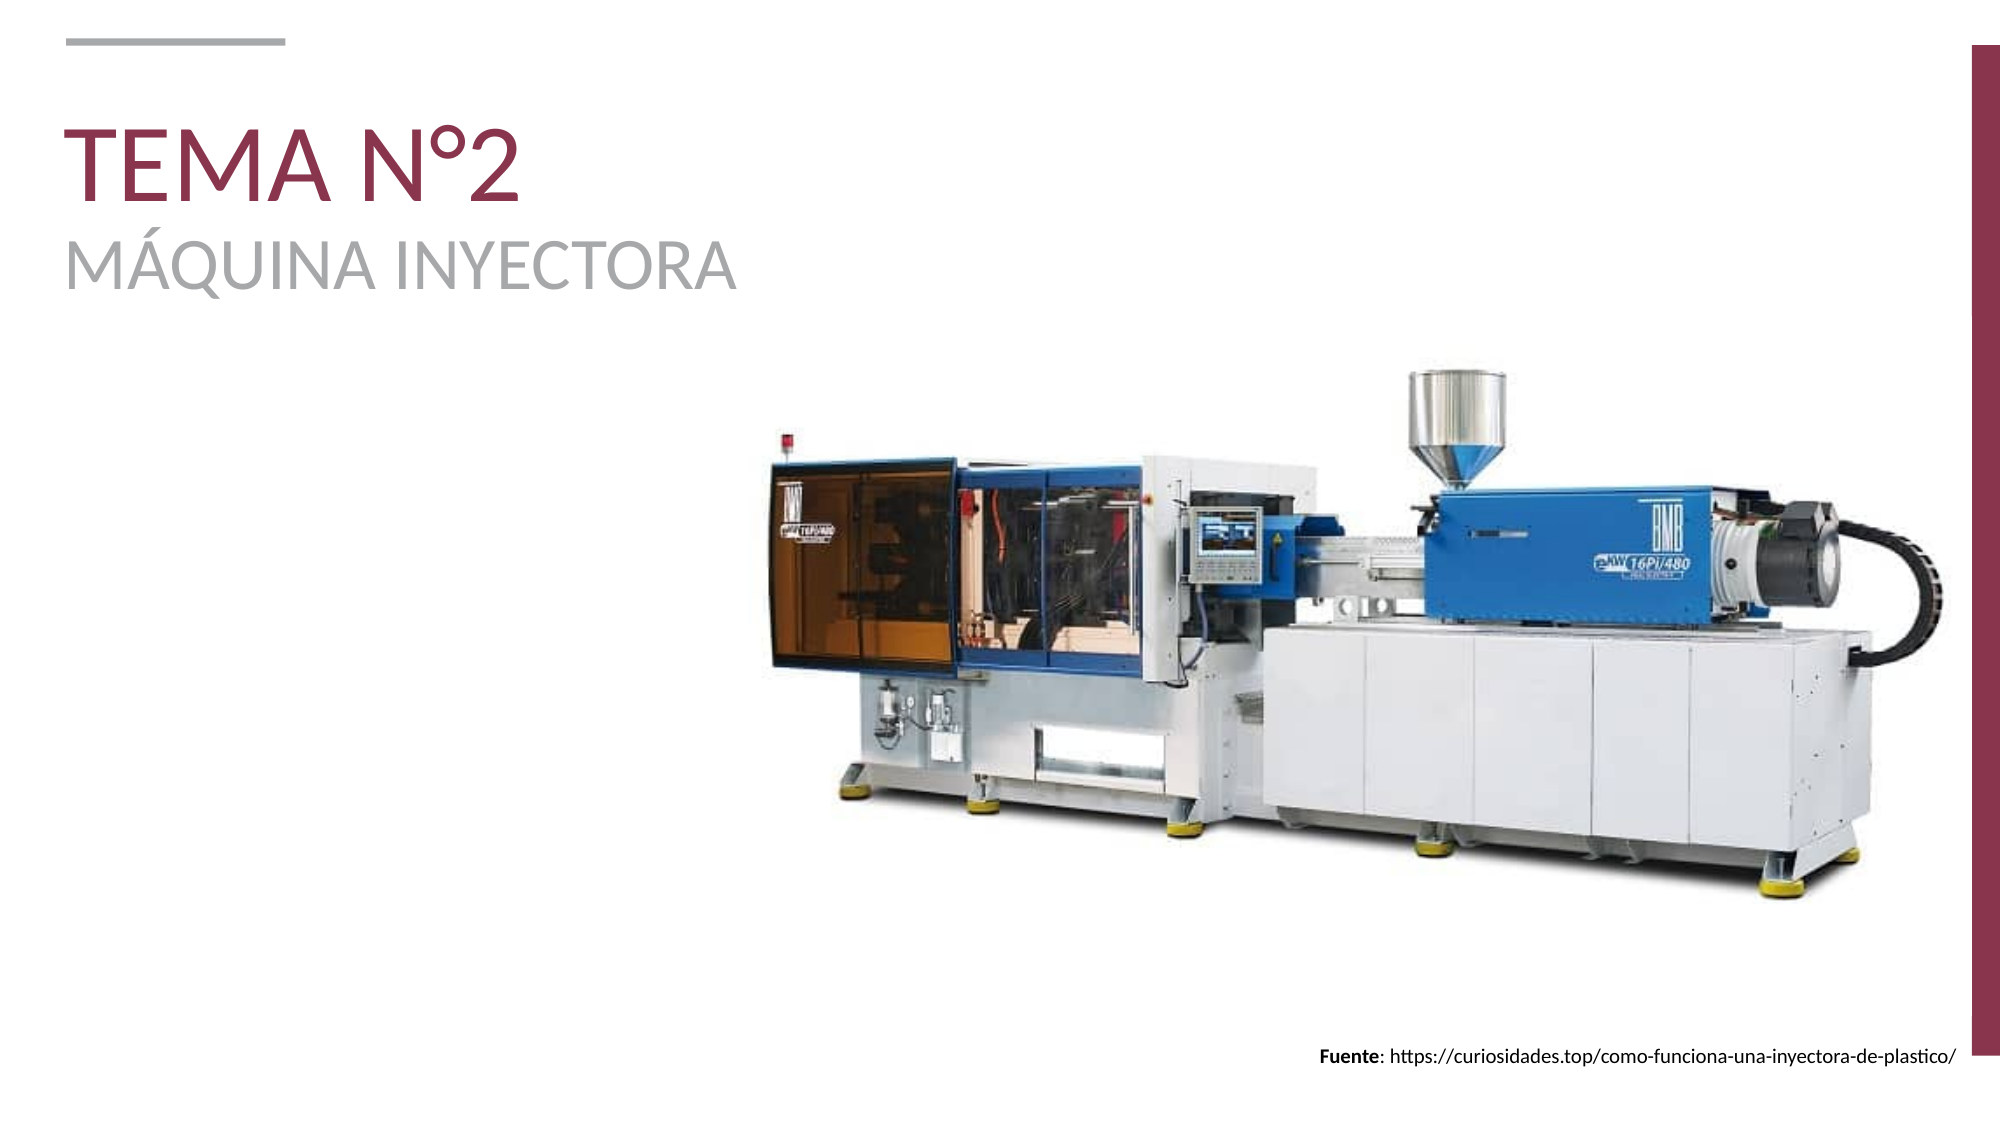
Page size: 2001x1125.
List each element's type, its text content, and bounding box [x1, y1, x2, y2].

title TEMA N°2 MÁQUINA INYECTORA [48, 96, 1774, 314]
text_box Fuente: https://curiosidades.top/como-funciona-una-inyectora-de-plastico/ [971, 1035, 1972, 1076]
text_box [66, 38, 286, 46]
text_box [1971, 45, 2000, 1056]
picture [748, 316, 1972, 1016]
